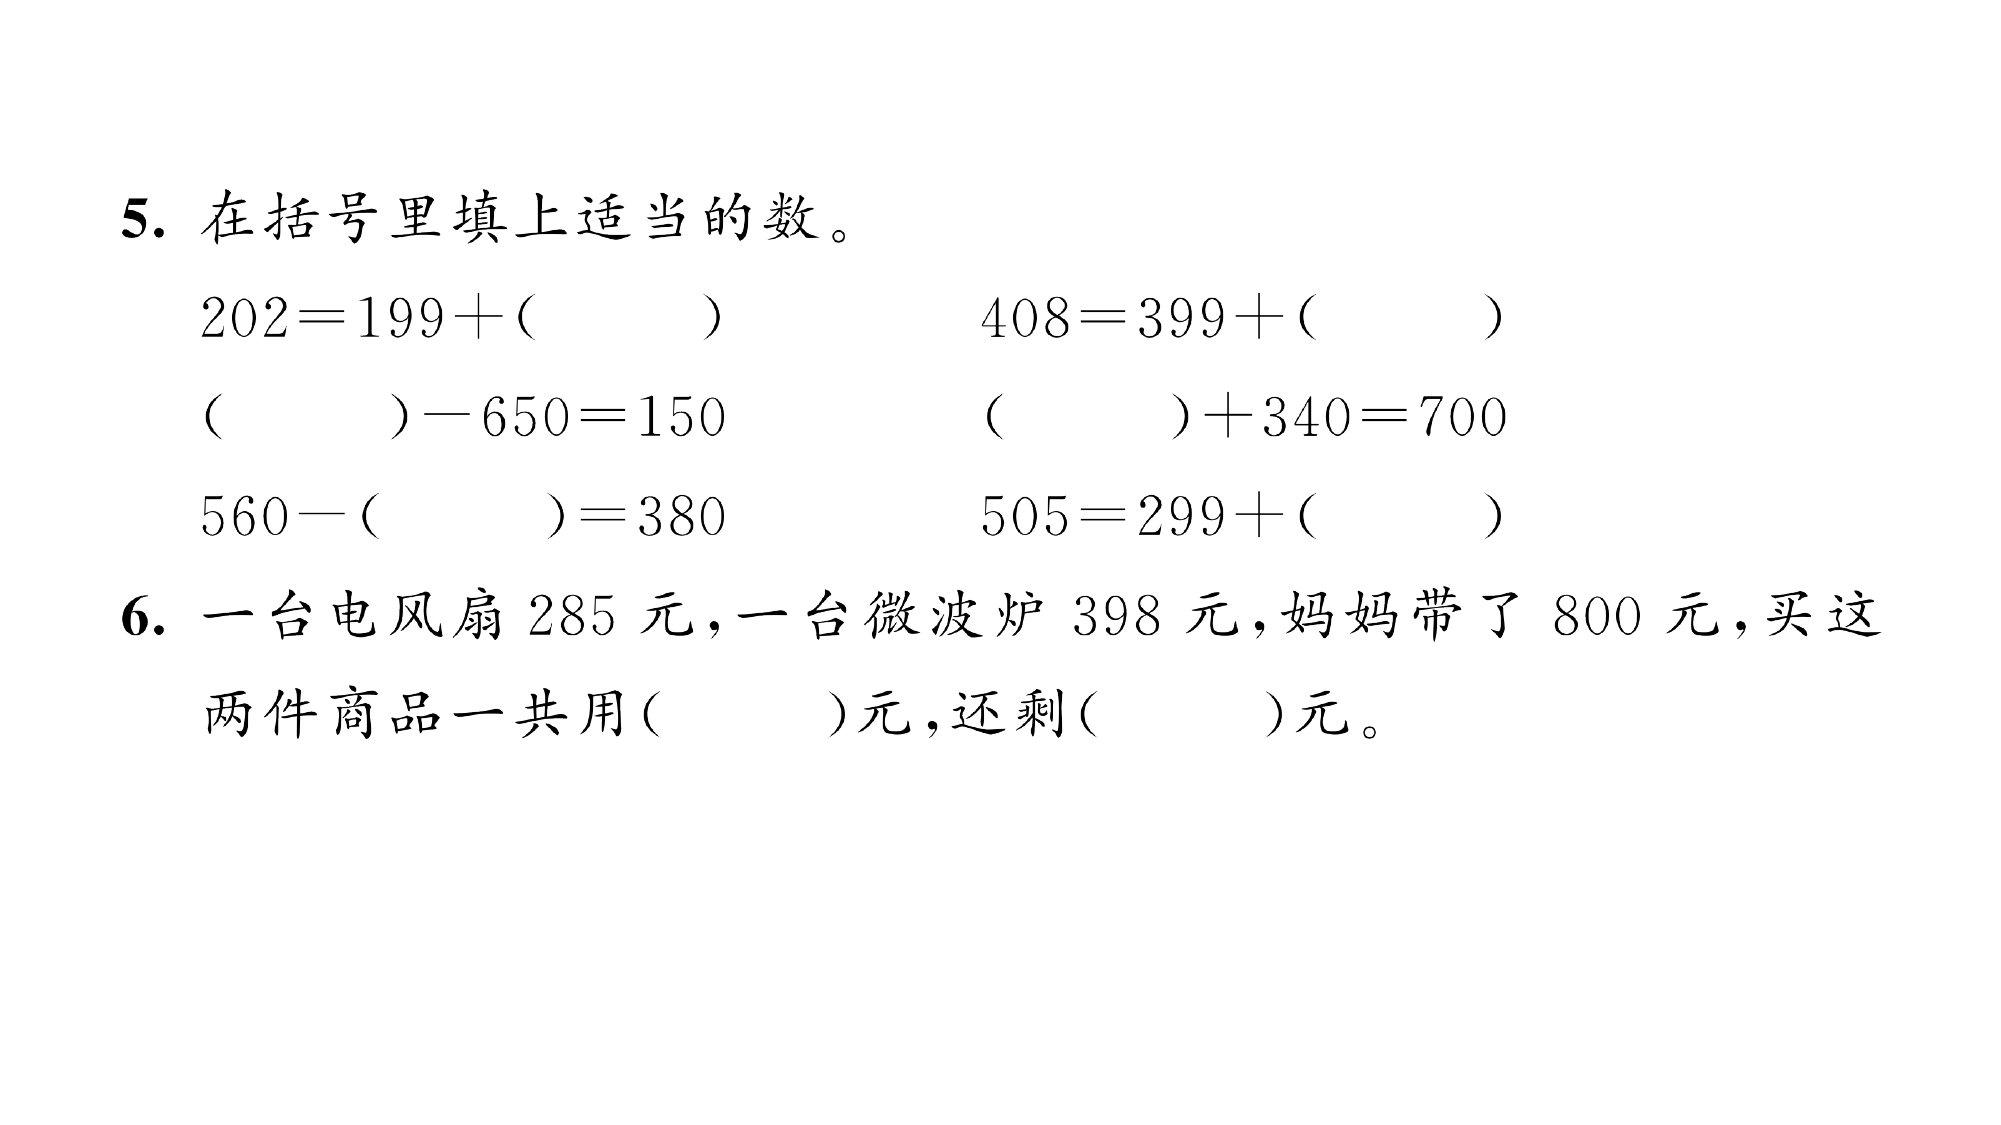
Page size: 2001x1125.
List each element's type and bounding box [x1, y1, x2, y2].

picture [118, 177, 2000, 764]
